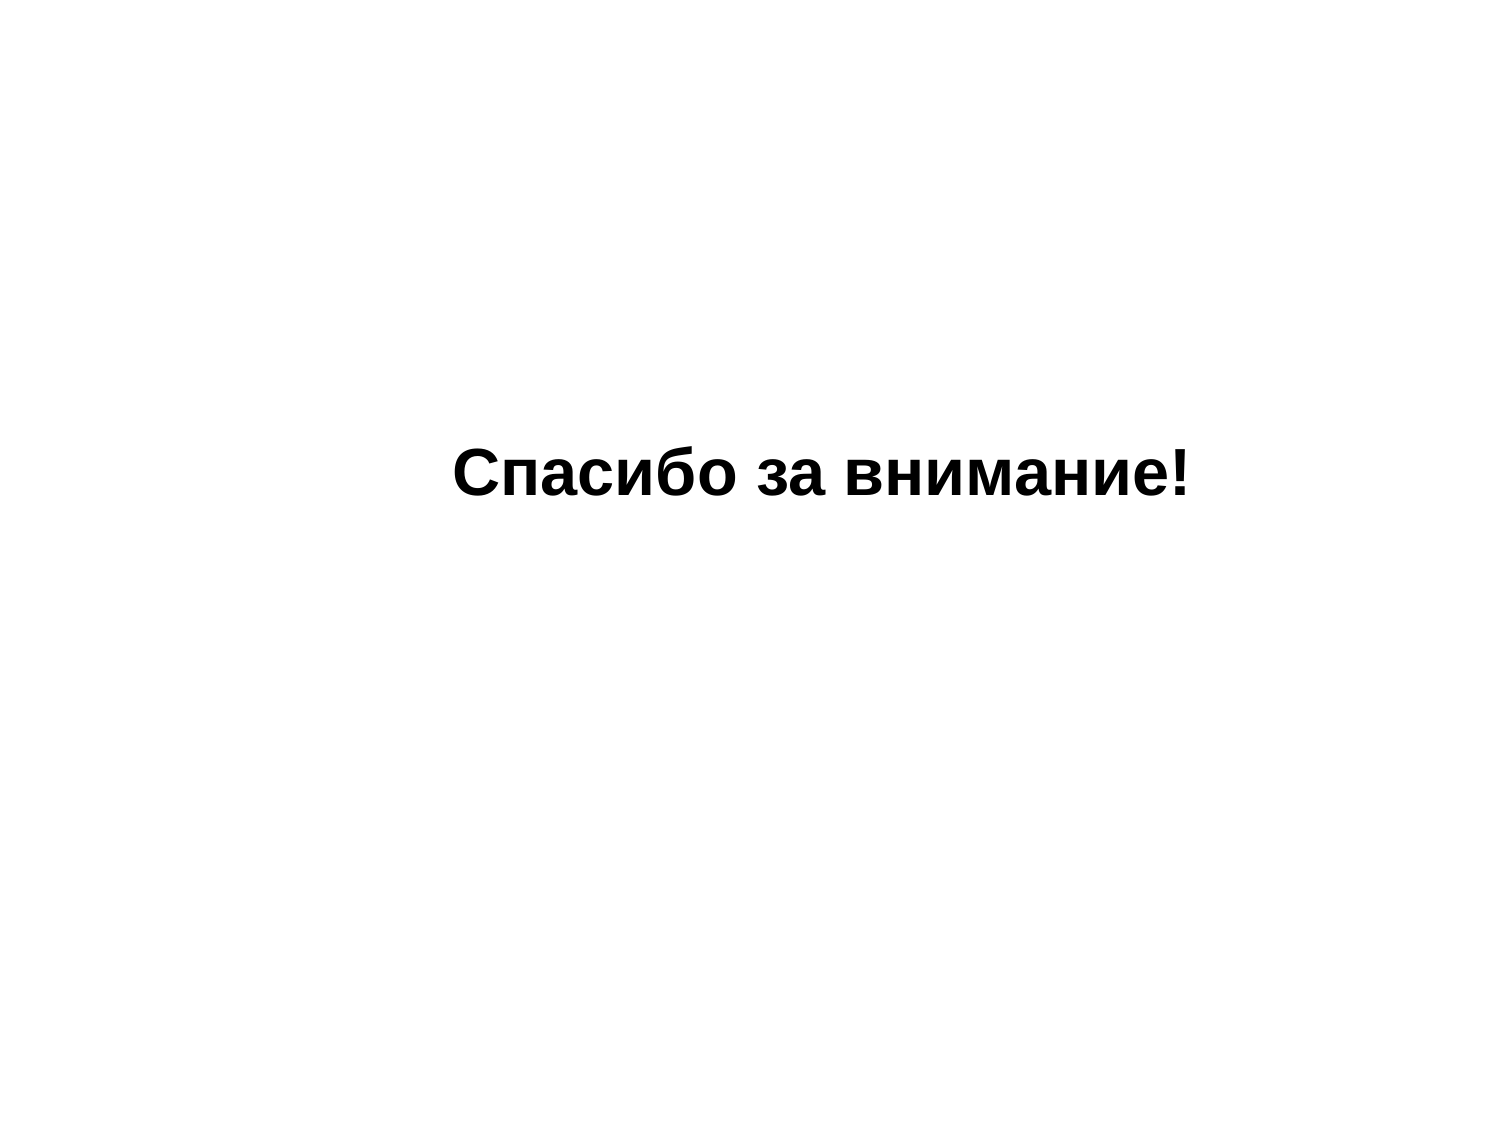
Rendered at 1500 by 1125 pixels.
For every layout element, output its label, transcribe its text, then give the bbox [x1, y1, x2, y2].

list Спасибо за внимание! [242, 420, 1404, 634]
